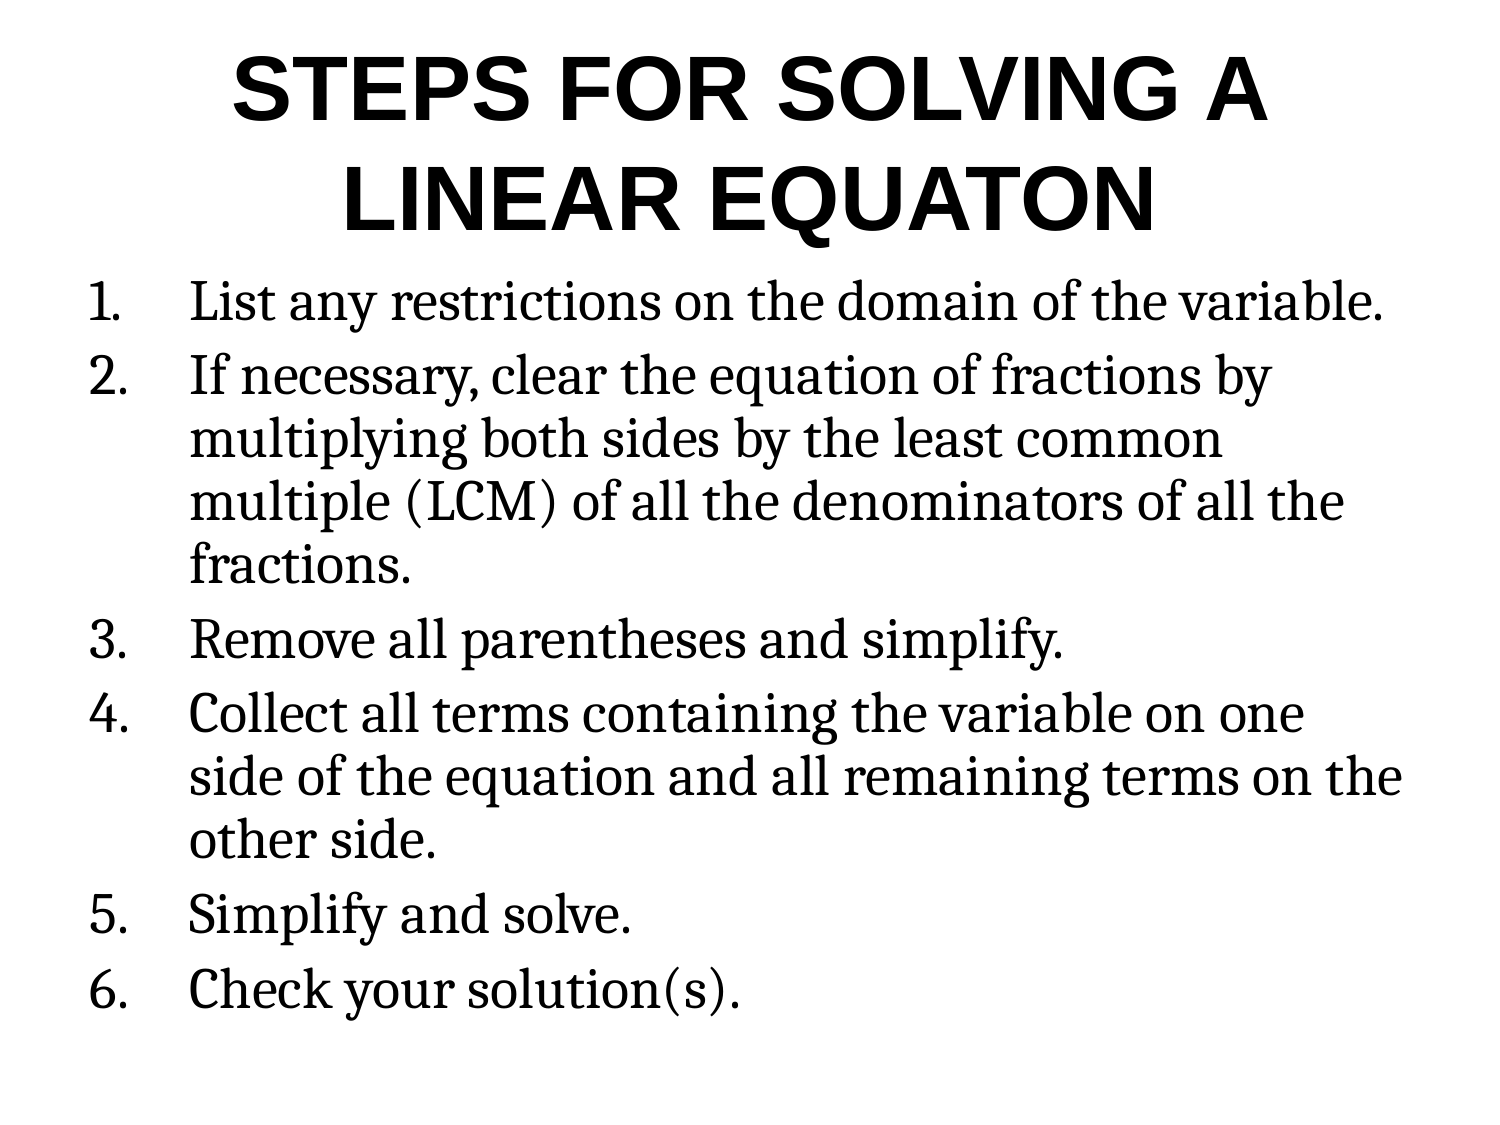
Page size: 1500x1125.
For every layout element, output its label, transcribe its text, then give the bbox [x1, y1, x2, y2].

title STEPS FOR SOLVING A LINEAR EQUATON [75, 45, 1425, 233]
text_box List any restrictions on the domain of the variable. If necessary, clear the equation of fractions by multiplying both sides by the least common multiple (LCM) of all the denominators of all the fractions. Remove all parentheses and simplify. Collect all terms containing the variable on one side of the equation and all remaining terms on the other side. Simplify and solve. Check your solution(s). [74, 262, 1425, 1088]
